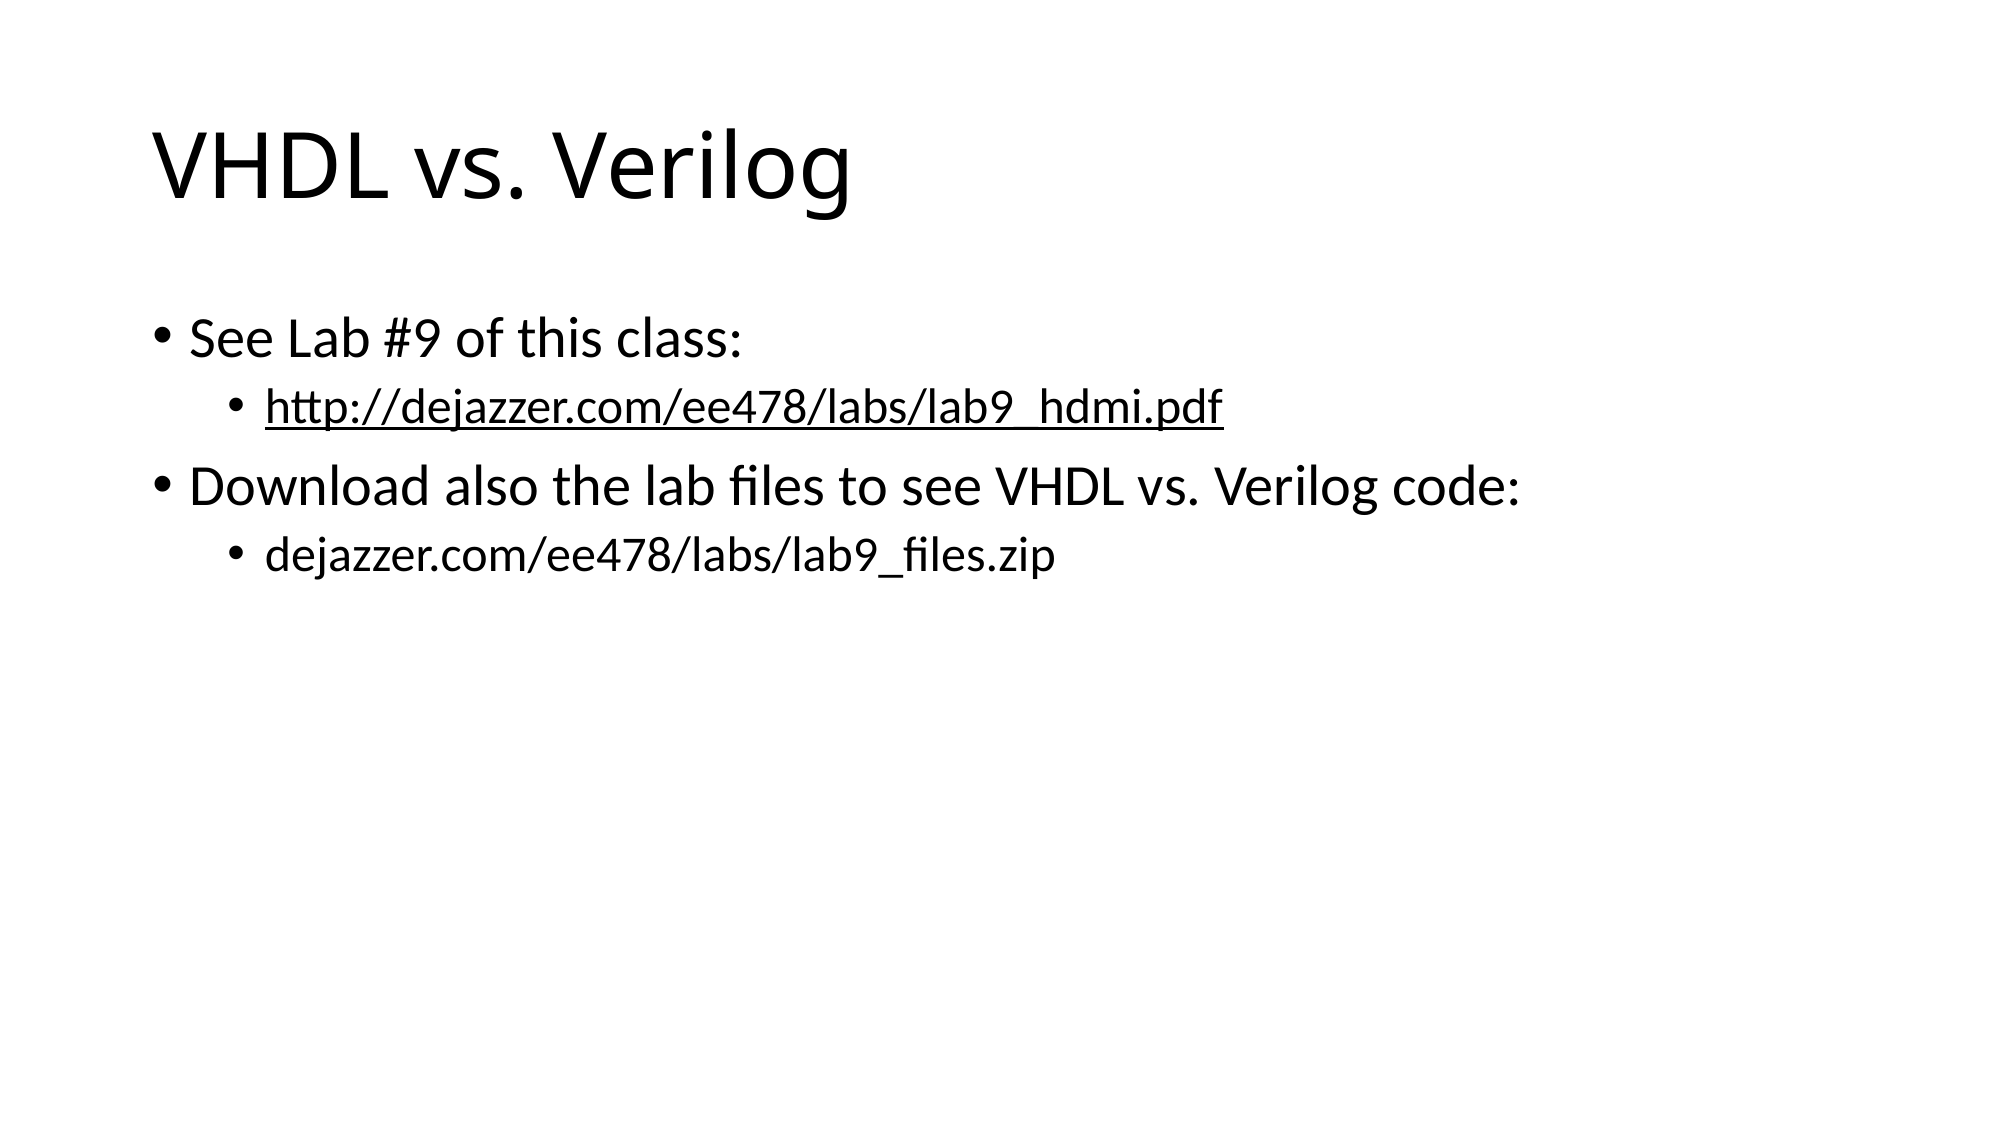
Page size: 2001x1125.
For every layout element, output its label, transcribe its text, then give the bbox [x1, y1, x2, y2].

title VHDL vs. Verilog [137, 59, 1863, 278]
list See Lab #9 of this class: http://dejazzer.com/ee478/labs/lab9_hdmi.pdf Download also the lab files to see VHDL vs. Verilog code: dejazzer.com/ee478/labs/lab9_files.zip [137, 299, 1863, 1014]
